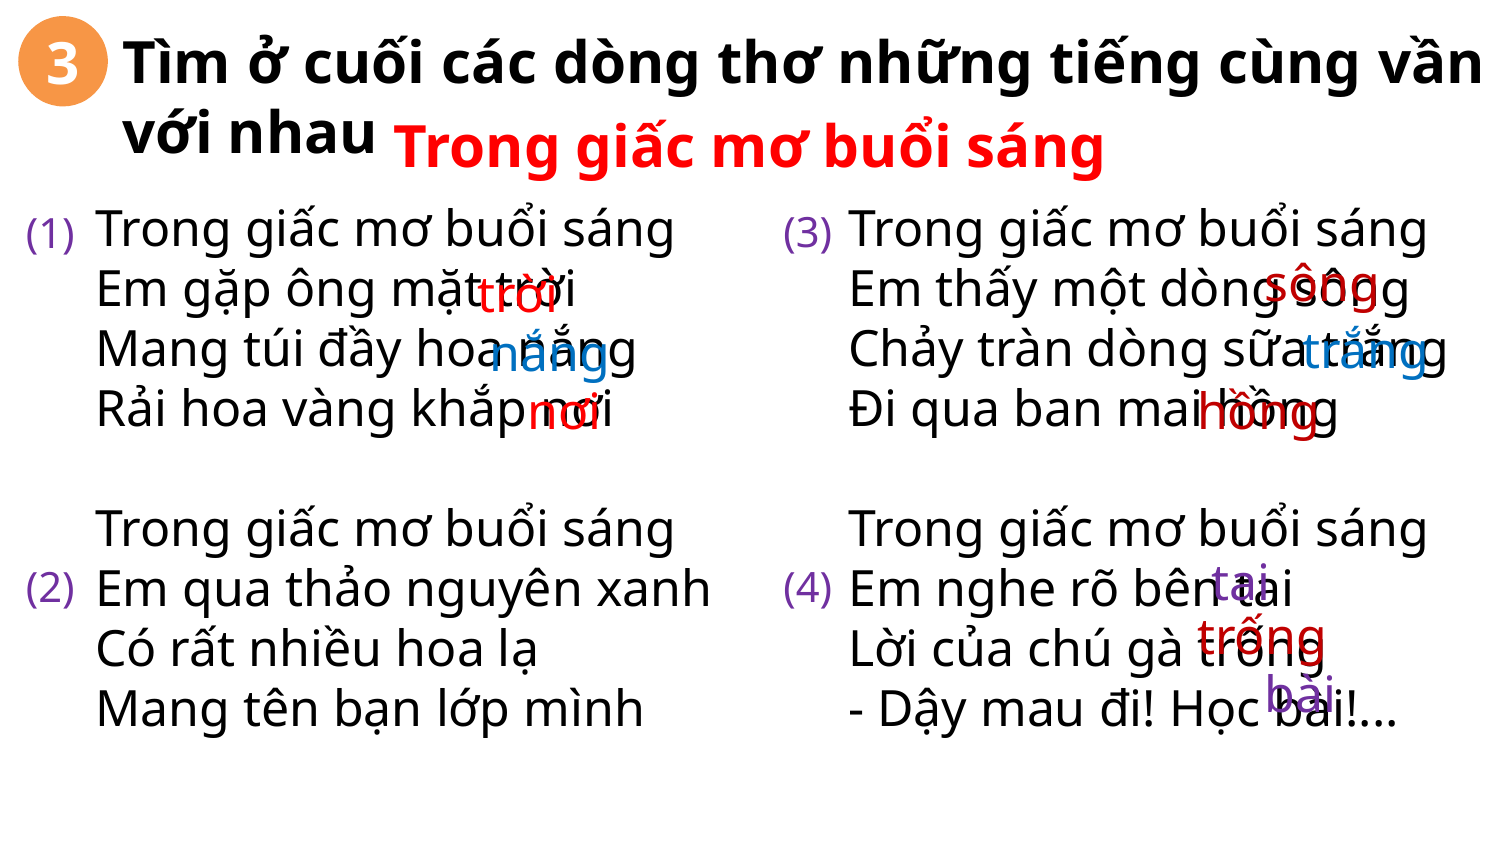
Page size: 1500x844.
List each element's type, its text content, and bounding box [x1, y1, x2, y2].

text_box (1) [4, 199, 97, 265]
text_box trời [462, 254, 607, 330]
text_box tai [1196, 542, 1286, 618]
text_box (2) [4, 552, 97, 618]
text_box nắng [474, 314, 687, 390]
text_box Trong giấc mơ buổi sáng Em gặp ông mặt trời Mang túi đầy hoa nắng Rải hoa vàng khắp nơi Trong giấc mơ buổi sáng Em qua thảo nguyên xanh Có rất nhiều hoa lạ Mang tên bạn lớp mình [80, 188, 778, 744]
text_box hồng [1182, 371, 1388, 447]
text_box sông [1250, 243, 1448, 319]
text_box bài [1249, 655, 1397, 730]
text_box trắng [1287, 310, 1493, 386]
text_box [17, 15, 1500, 107]
text_box Trong giấc mơ buổi sáng [0, 101, 1500, 187]
text_box Trong giấc mơ buổi sáng Em thấy một dòng sông Chảy tràn dòng sữa trắng Đi qua ban mai hồng Trong giấc mơ buổi sáng Em nghe rõ bên tai Lời của chú gà trống - Dậy mau đi! Học bài!... [833, 188, 1498, 744]
text_box nơi [512, 371, 675, 447]
text_box trống [1182, 596, 1365, 672]
text_box (4) [761, 553, 855, 619]
text_box (3) [761, 198, 855, 264]
